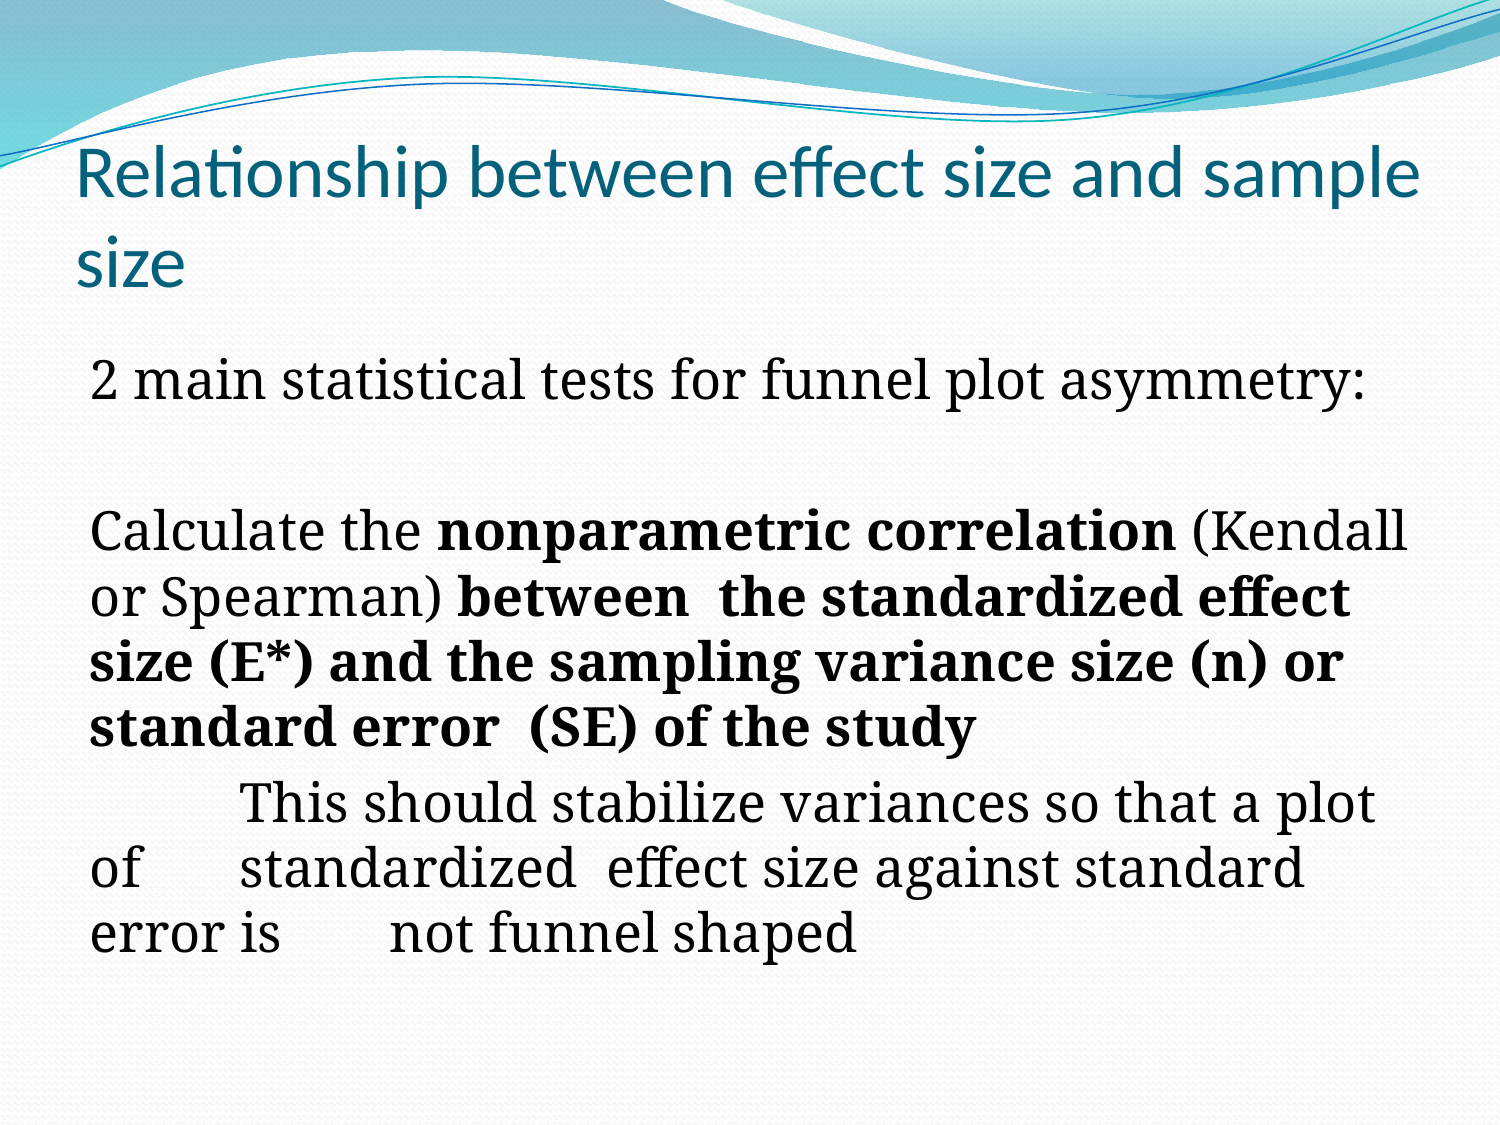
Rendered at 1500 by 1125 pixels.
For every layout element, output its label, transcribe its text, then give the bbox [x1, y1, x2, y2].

list 2 main statistical tests for funnel plot asymmetry: Calculate the nonparametric correlation (Kendall or Spearman) between the standardized effect size (E*) and the sampling variance size (n) or standard error (SE) of the study This should stabilize variances so that a plot of standardized effect size against standard error is not funnel shaped [75, 337, 1425, 1058]
title Relationship between effect size and sample size [75, 115, 1425, 303]
